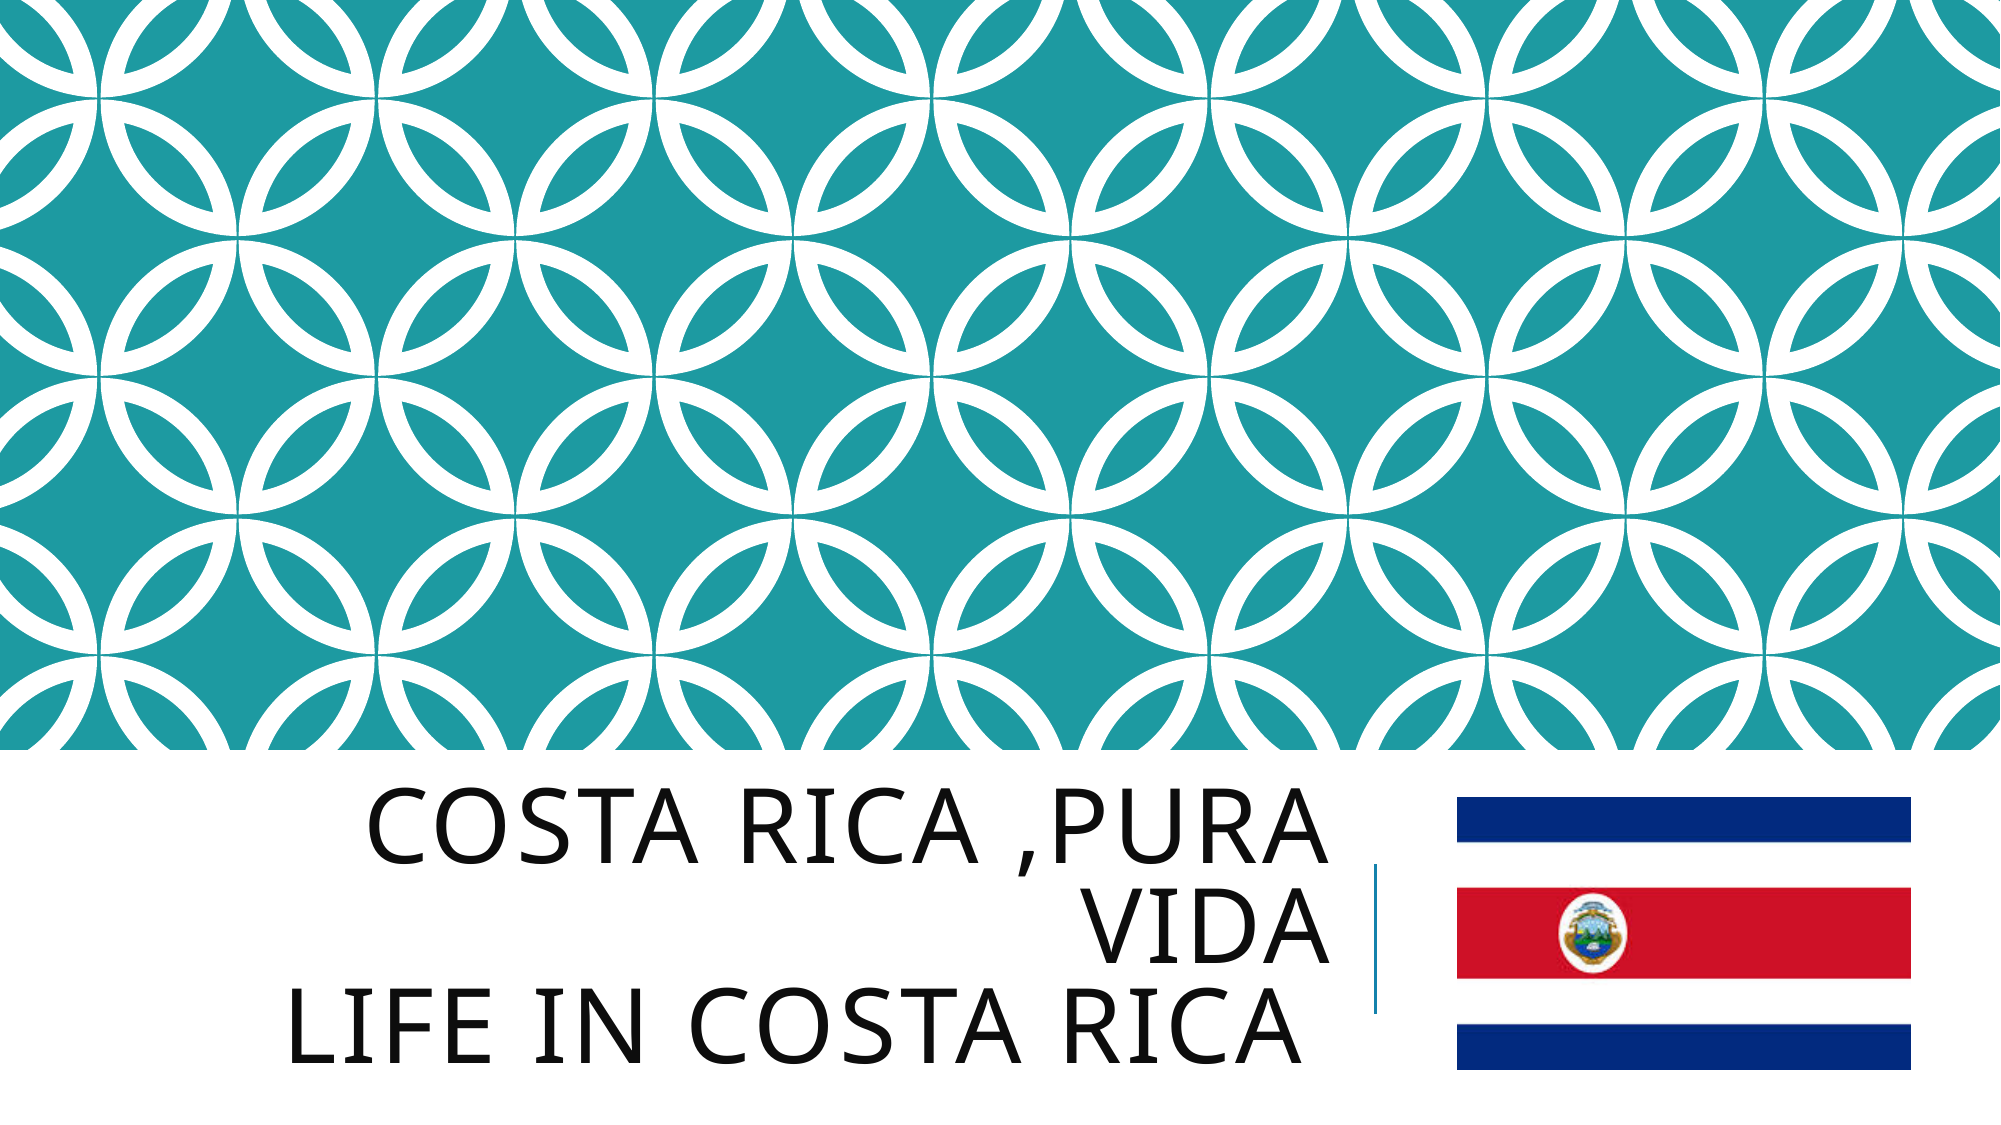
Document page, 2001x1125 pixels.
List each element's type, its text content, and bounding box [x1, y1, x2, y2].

picture [1456, 797, 1911, 1070]
title Costa Rica ,Pura Vida Life in Costa Rica [75, 813, 1350, 1054]
